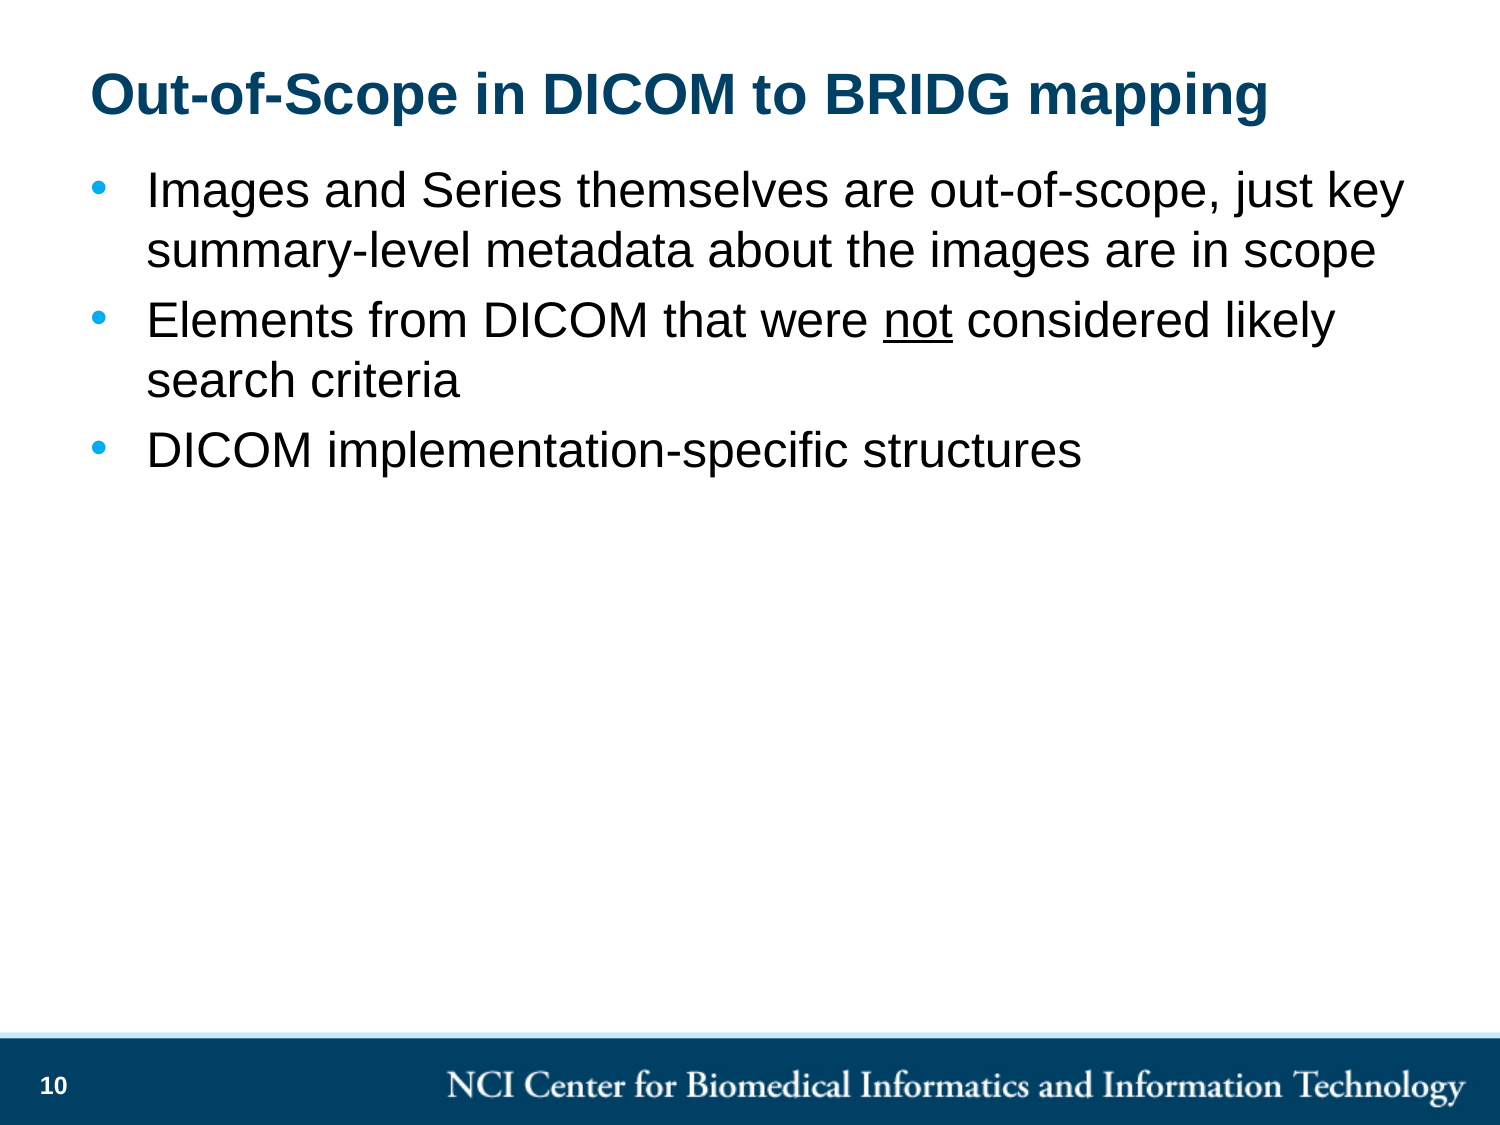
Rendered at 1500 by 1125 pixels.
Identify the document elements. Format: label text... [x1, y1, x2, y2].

list Images and Series themselves are out-of-scope, just key summary-level metadata about the images are in scope Elements from DICOM that were not considered likely search criteria DICOM implementation-specific structures [75, 149, 1425, 975]
slide_number 10 [24, 1054, 113, 1115]
picture [0, 0, 1500, 1125]
title Out-of-Scope in DICOM to BRIDG mapping [75, 45, 1425, 138]
